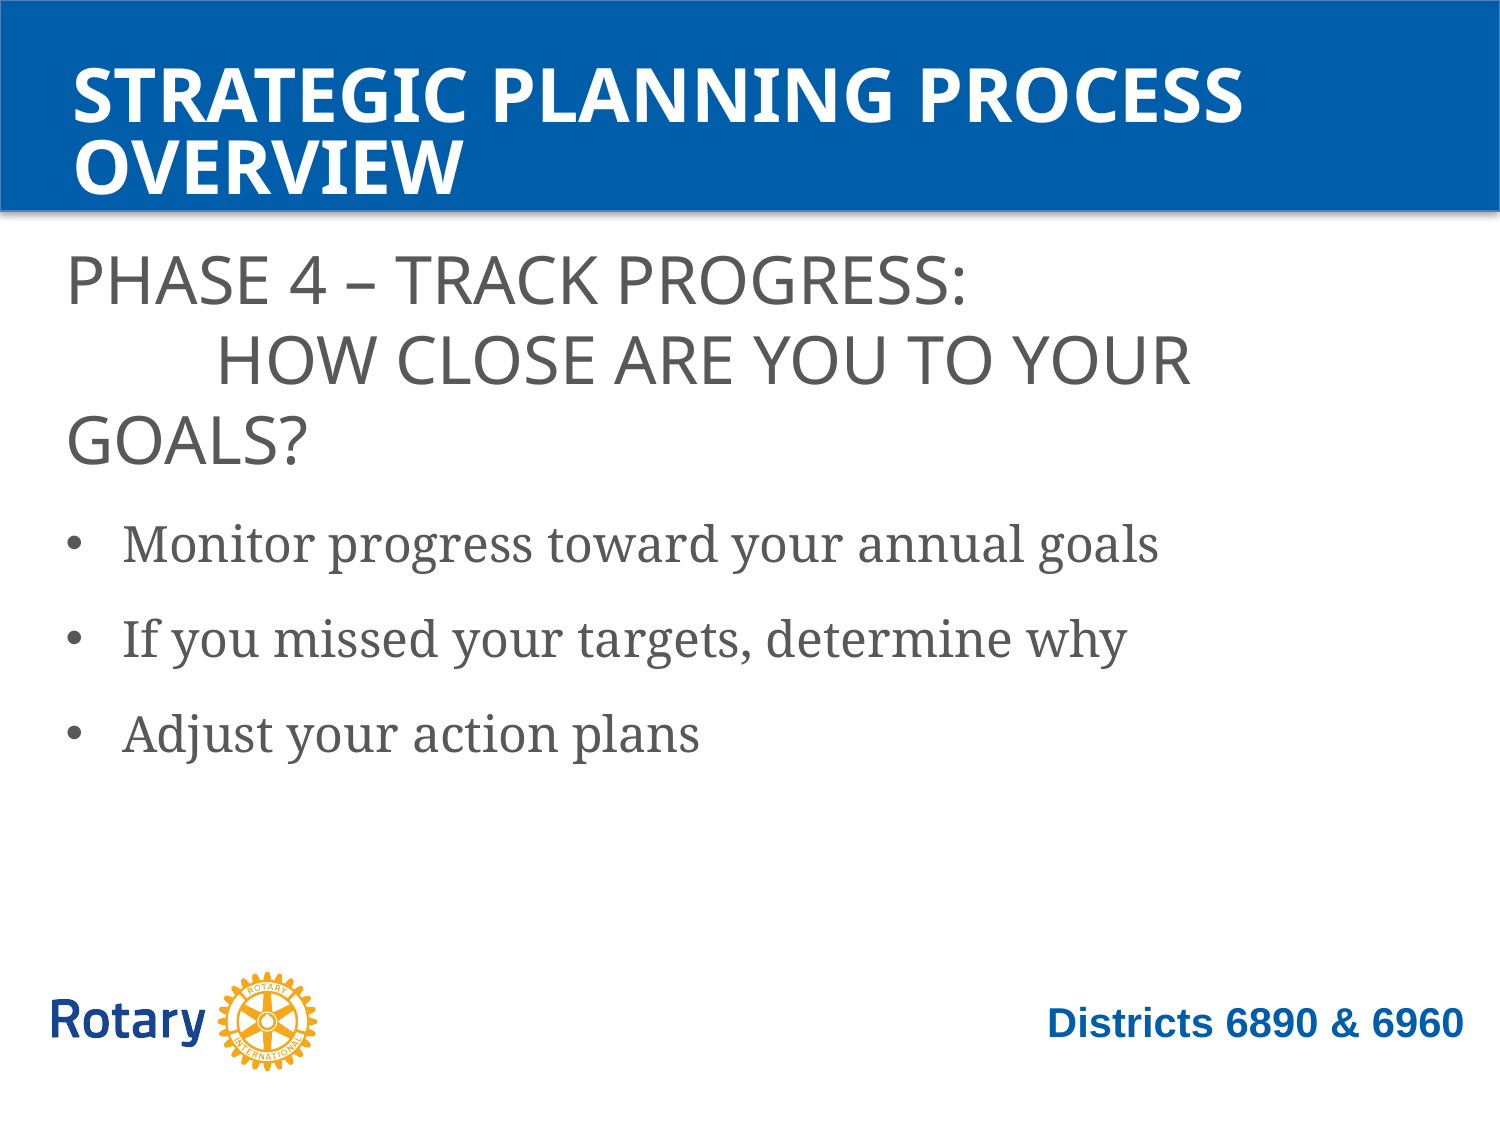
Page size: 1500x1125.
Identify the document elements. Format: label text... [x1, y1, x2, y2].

text_box STRATEGIC PLANNING PROCESS OVERVIEW [57, 57, 1480, 187]
picture [52, 972, 317, 1071]
text_box PHASE 4 – TRACK PROGRESS: HOW CLOSE ARE YOU TO YOUR GOALS? Monitor progress toward your annual goals If you missed your targets, determine why Adjust your action plans [50, 230, 1460, 956]
